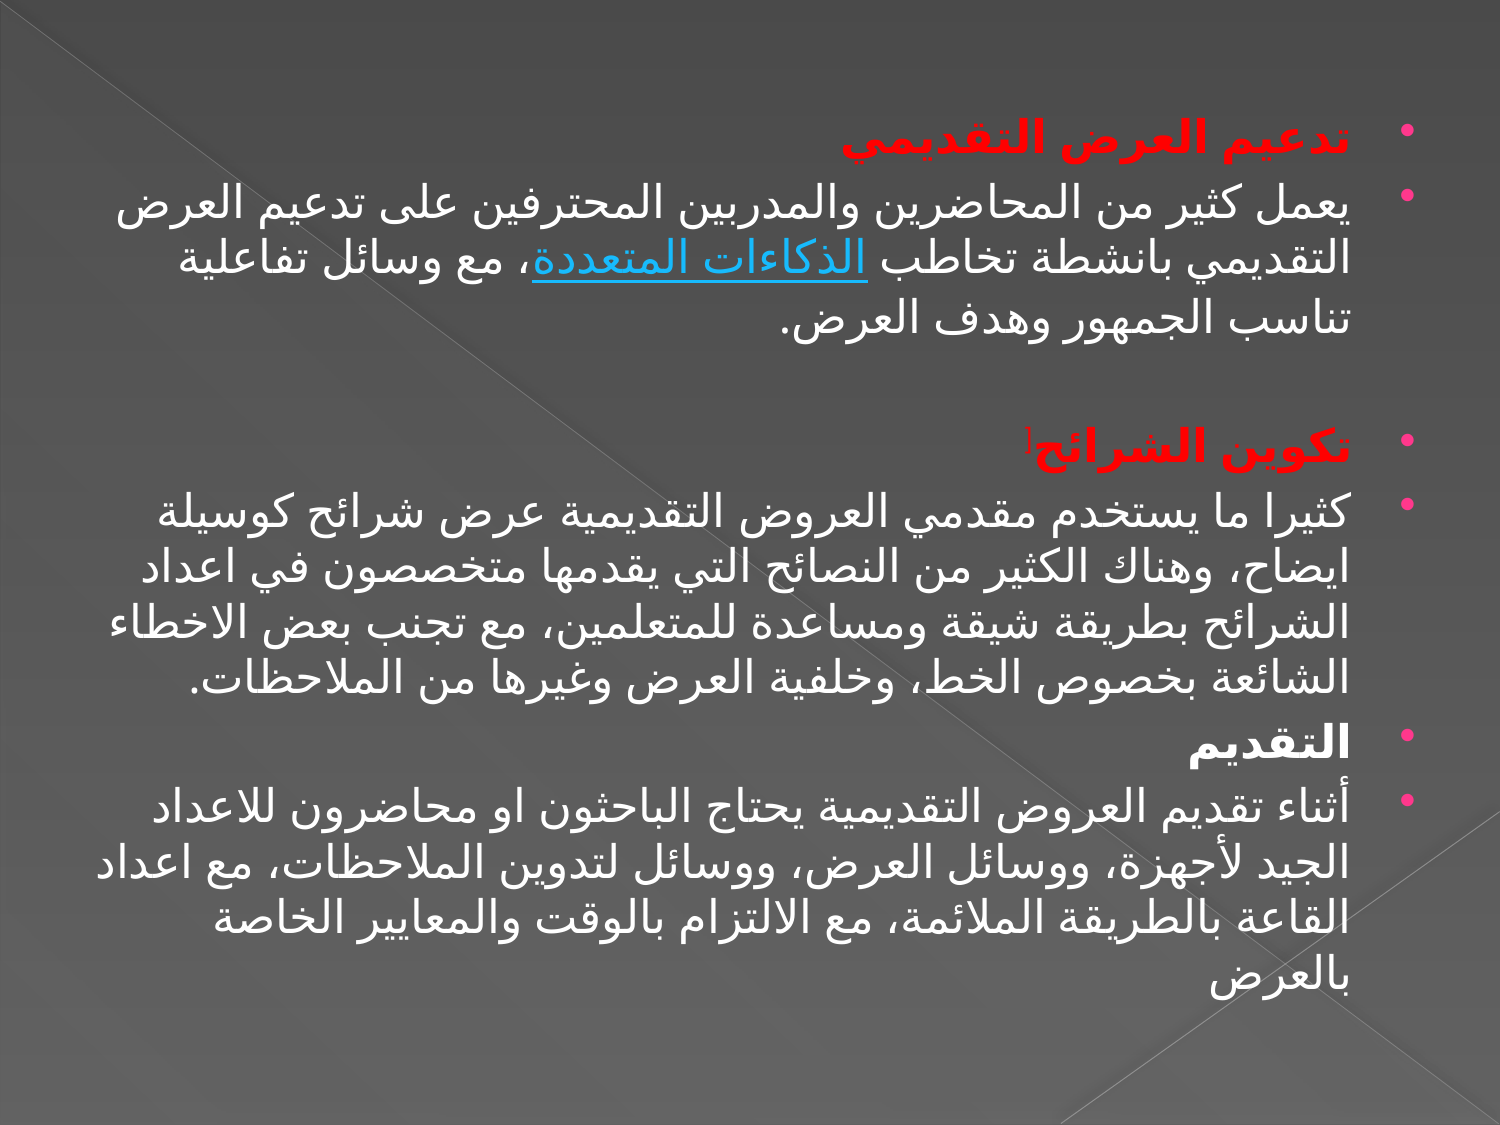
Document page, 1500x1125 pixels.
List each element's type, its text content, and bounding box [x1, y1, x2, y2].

list تدعيم العرض التقديمي يعمل كثير من المحاضرين والمدربين المحترفين على تدعيم العرض التقديمي بانشطة تخاطب الذكاءات المتعددة، مع وسائل تفاعلية تناسب الجمهور وهدف العرض. تكوين الشرائح[ كثيرا ما يستخدم مقدمي العروض التقديمية عرض شرائح كوسيلة ايضاح، وهناك الكثير من النصائح التي يقدمها متخصصون في اعداد الشرائح بطريقة شيقة ومساعدة للمتعلمين، مع تجنب بعض الاخطاء الشائعة بخصوص الخط، وخلفية العرض وغيرها من الملاحظات. التقديم أثناء تقديم العروض التقديمية يحتاج الباحثون او محاضرون للاعداد الجيد لأجهزة، ووسائل العرض، ووسائل لتدوين الملاحظات، مع اعداد القاعة بالطريقة الملائمة، مع الالتزام بالوقت والمعايير الخاصة بالعرض [75, 99, 1438, 1059]
